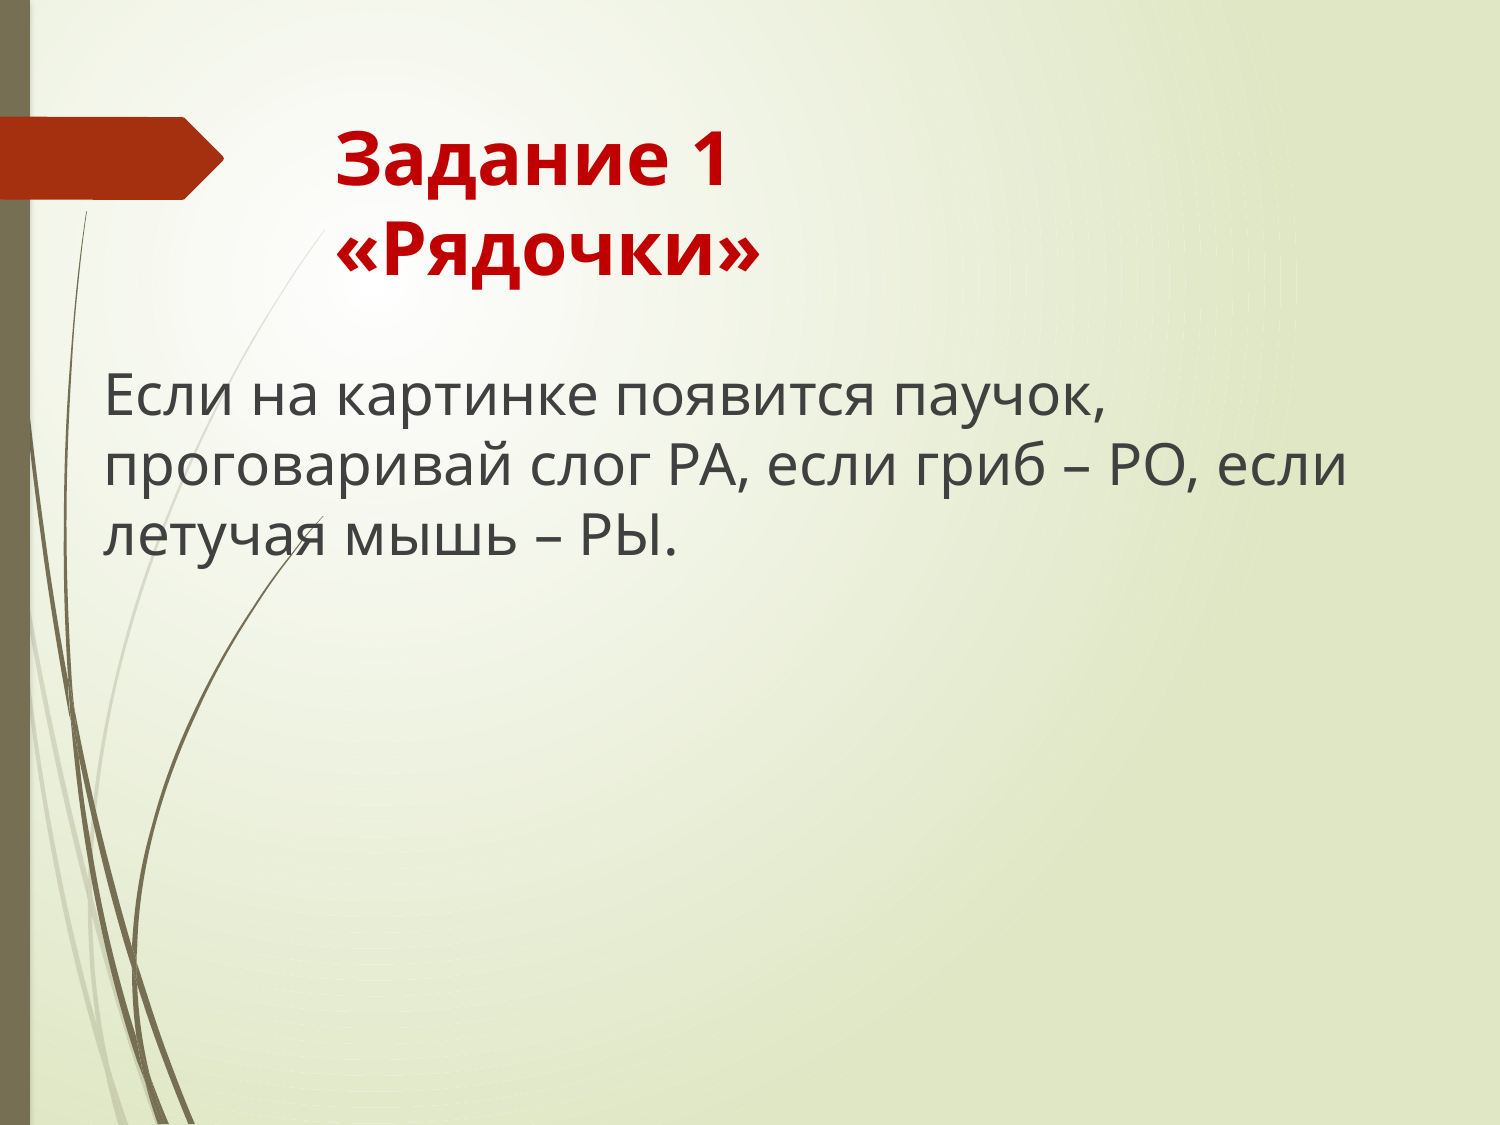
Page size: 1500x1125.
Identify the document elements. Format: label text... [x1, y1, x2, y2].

title Задание 1 «Рядочки» [319, 102, 1400, 313]
list Если на картинке появится паучок, проговаривай слог РА, если гриб – РО, если летучая мышь – РЫ. [88, 350, 1400, 970]
